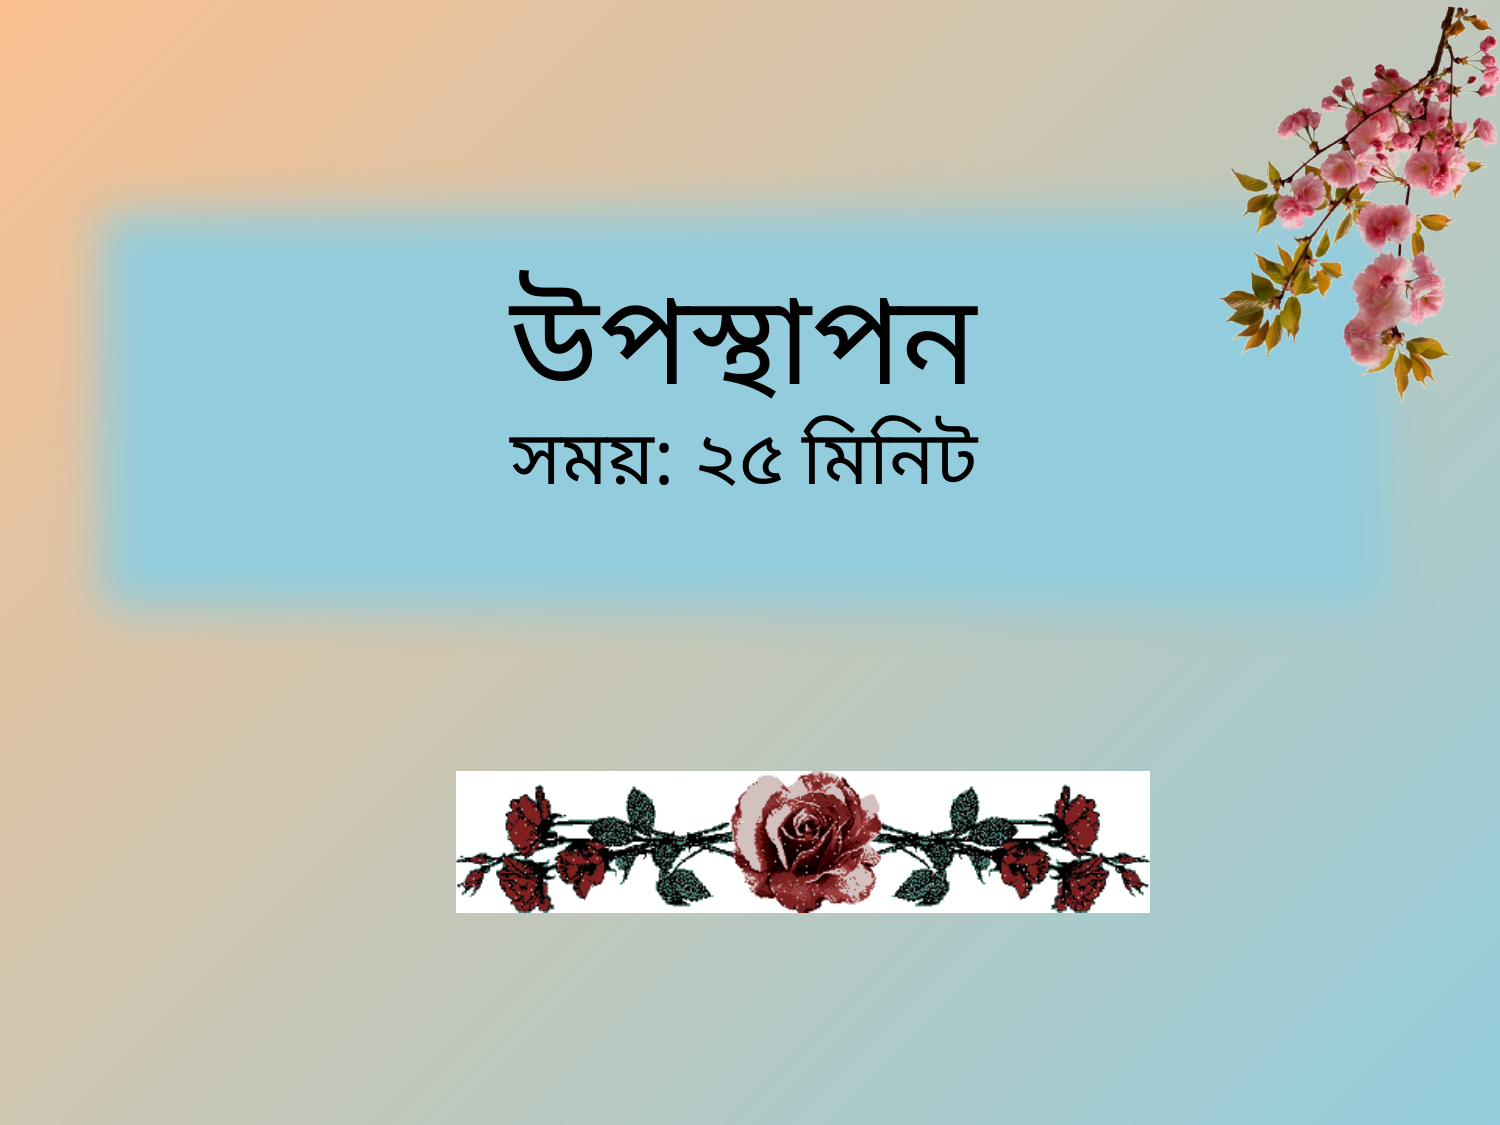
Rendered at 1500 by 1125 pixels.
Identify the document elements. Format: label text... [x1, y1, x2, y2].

text_box উপস্থাপন সময়: ২৫ মিনিট [141, 252, 1352, 572]
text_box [136, 246, 1360, 580]
picture [1096, 0, 1500, 439]
picture [455, 771, 1151, 913]
